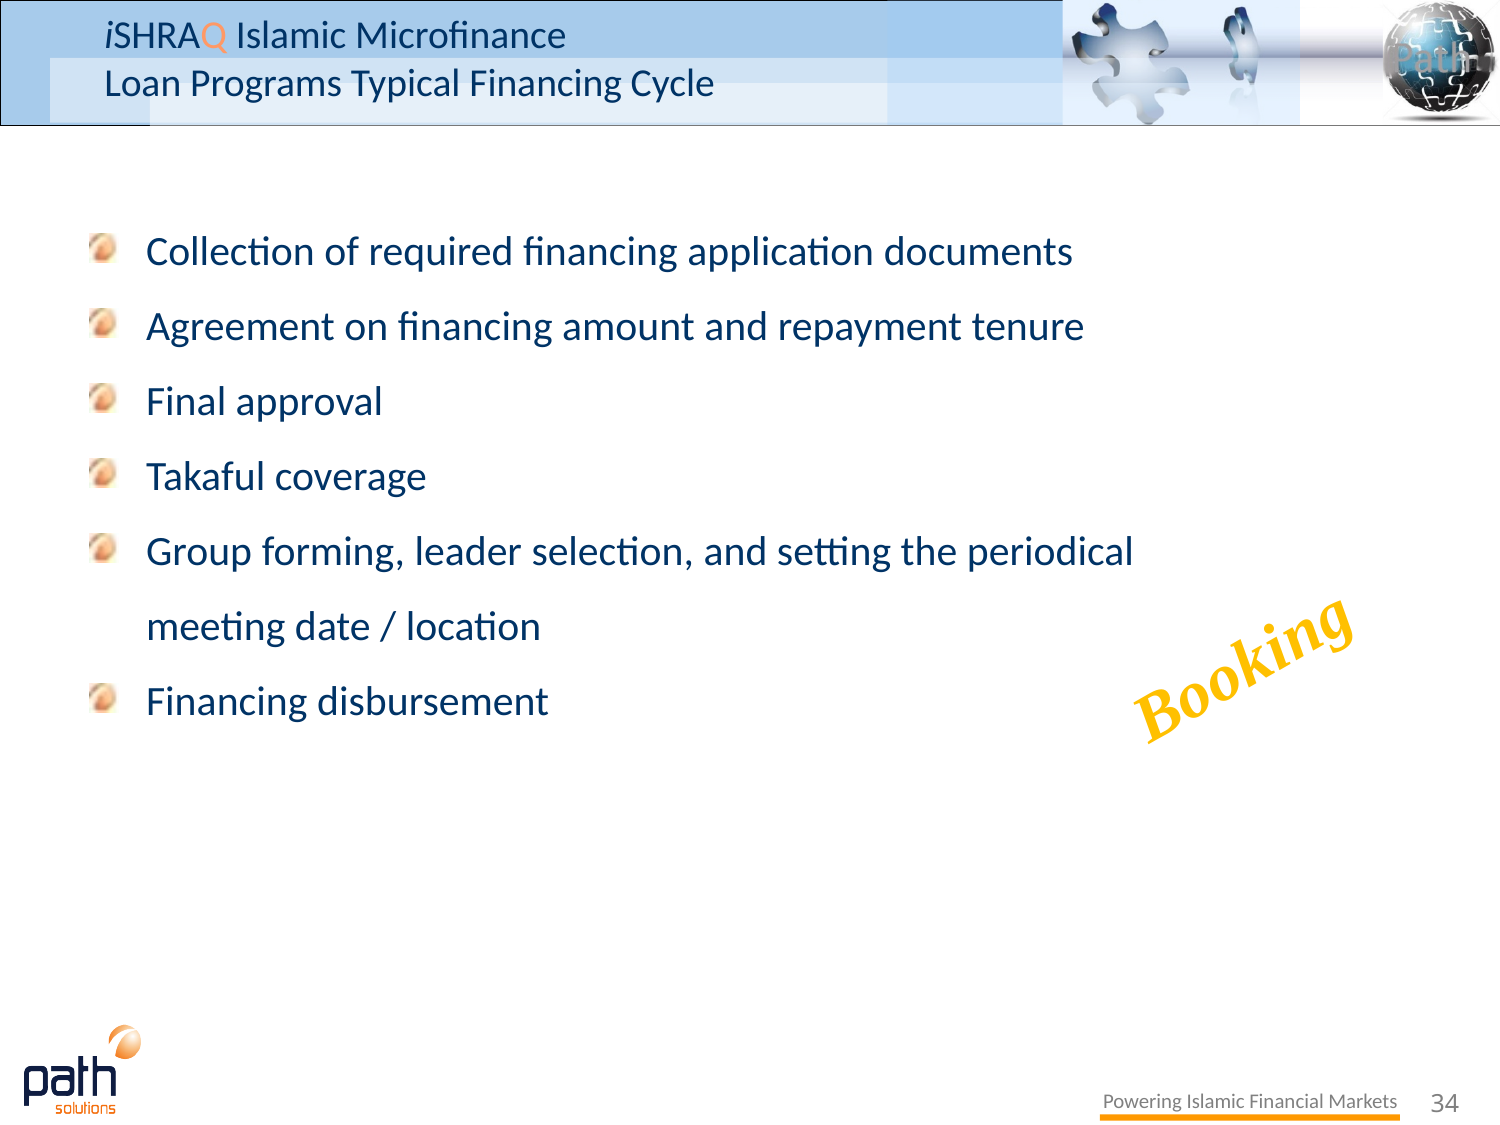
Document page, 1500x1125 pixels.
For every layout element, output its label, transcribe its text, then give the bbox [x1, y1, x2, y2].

picture [89, 533, 119, 563]
text_box Collection of required financing application documents Agreement on financing amount and repayment tenure Final approval Takaful coverage Group forming, leader selection, and setting the periodical meeting date / location Financing disbursement [74, 191, 1263, 731]
picture [89, 458, 119, 488]
picture [24, 1024, 141, 1114]
text_box Booking [875, 458, 1500, 914]
title iSHRAQ Islamic Microfinance Loan Programs Typical Financing Cycle [89, 1, 1325, 113]
picture [1300, 0, 1500, 125]
picture [89, 683, 119, 713]
picture [89, 308, 119, 338]
picture [89, 383, 119, 413]
picture [89, 233, 119, 263]
